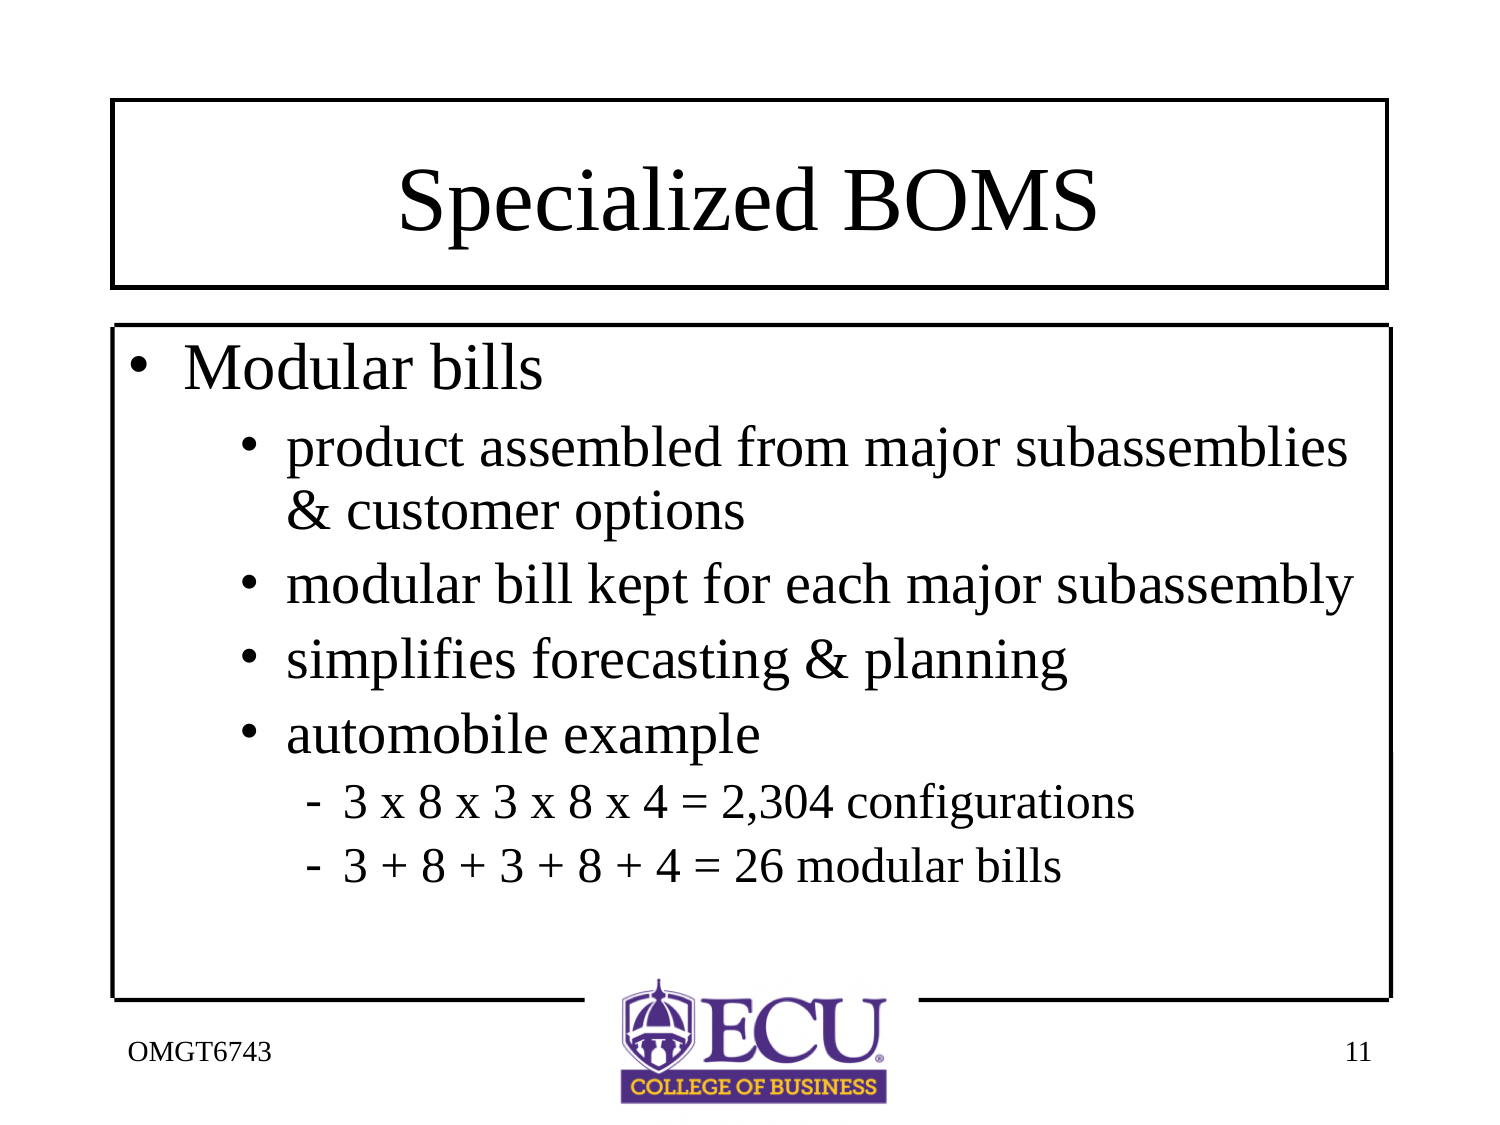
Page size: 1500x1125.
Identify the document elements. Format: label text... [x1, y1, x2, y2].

title Specialized BOMS [112, 99, 1388, 288]
picture [613, 1000, 891, 1125]
list Modular bills product assembled from major subassemblies & customer options modular bill kept for each major subassembly simplifies forecasting & planning automobile example 3 x 8 x 3 x 8 x 4 = 2,304 configurations 3 + 8 + 3 + 8 + 4 = 26 modular bills [112, 324, 1388, 1000]
slide_number OMGT6743 [112, 1025, 425, 1100]
